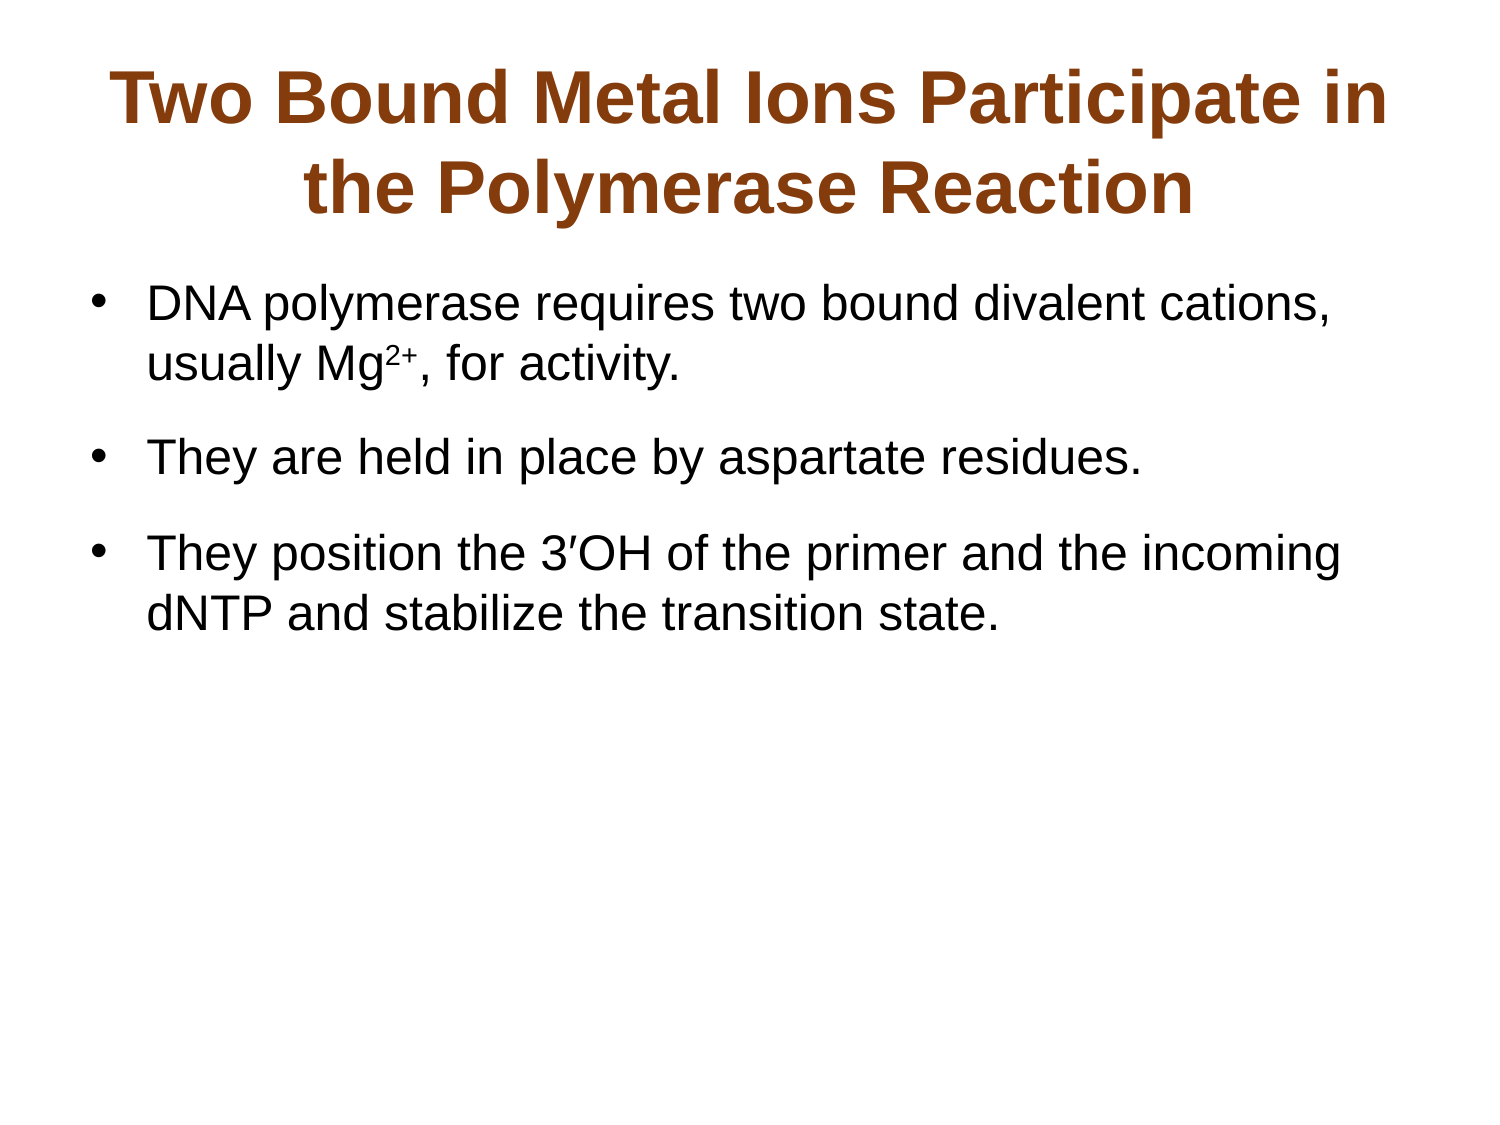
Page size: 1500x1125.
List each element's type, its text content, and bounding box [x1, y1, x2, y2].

list DNA polymerase requires two bound divalent cations, usually Mg2+, for activity. They are held in place by aspartate residues. They position the 3′OH of the primer and the incoming dNTP and stabilize the transition state. [75, 262, 1425, 1005]
title Two Bound Metal Ions Participate in the Polymerase Reaction [75, 45, 1425, 233]
